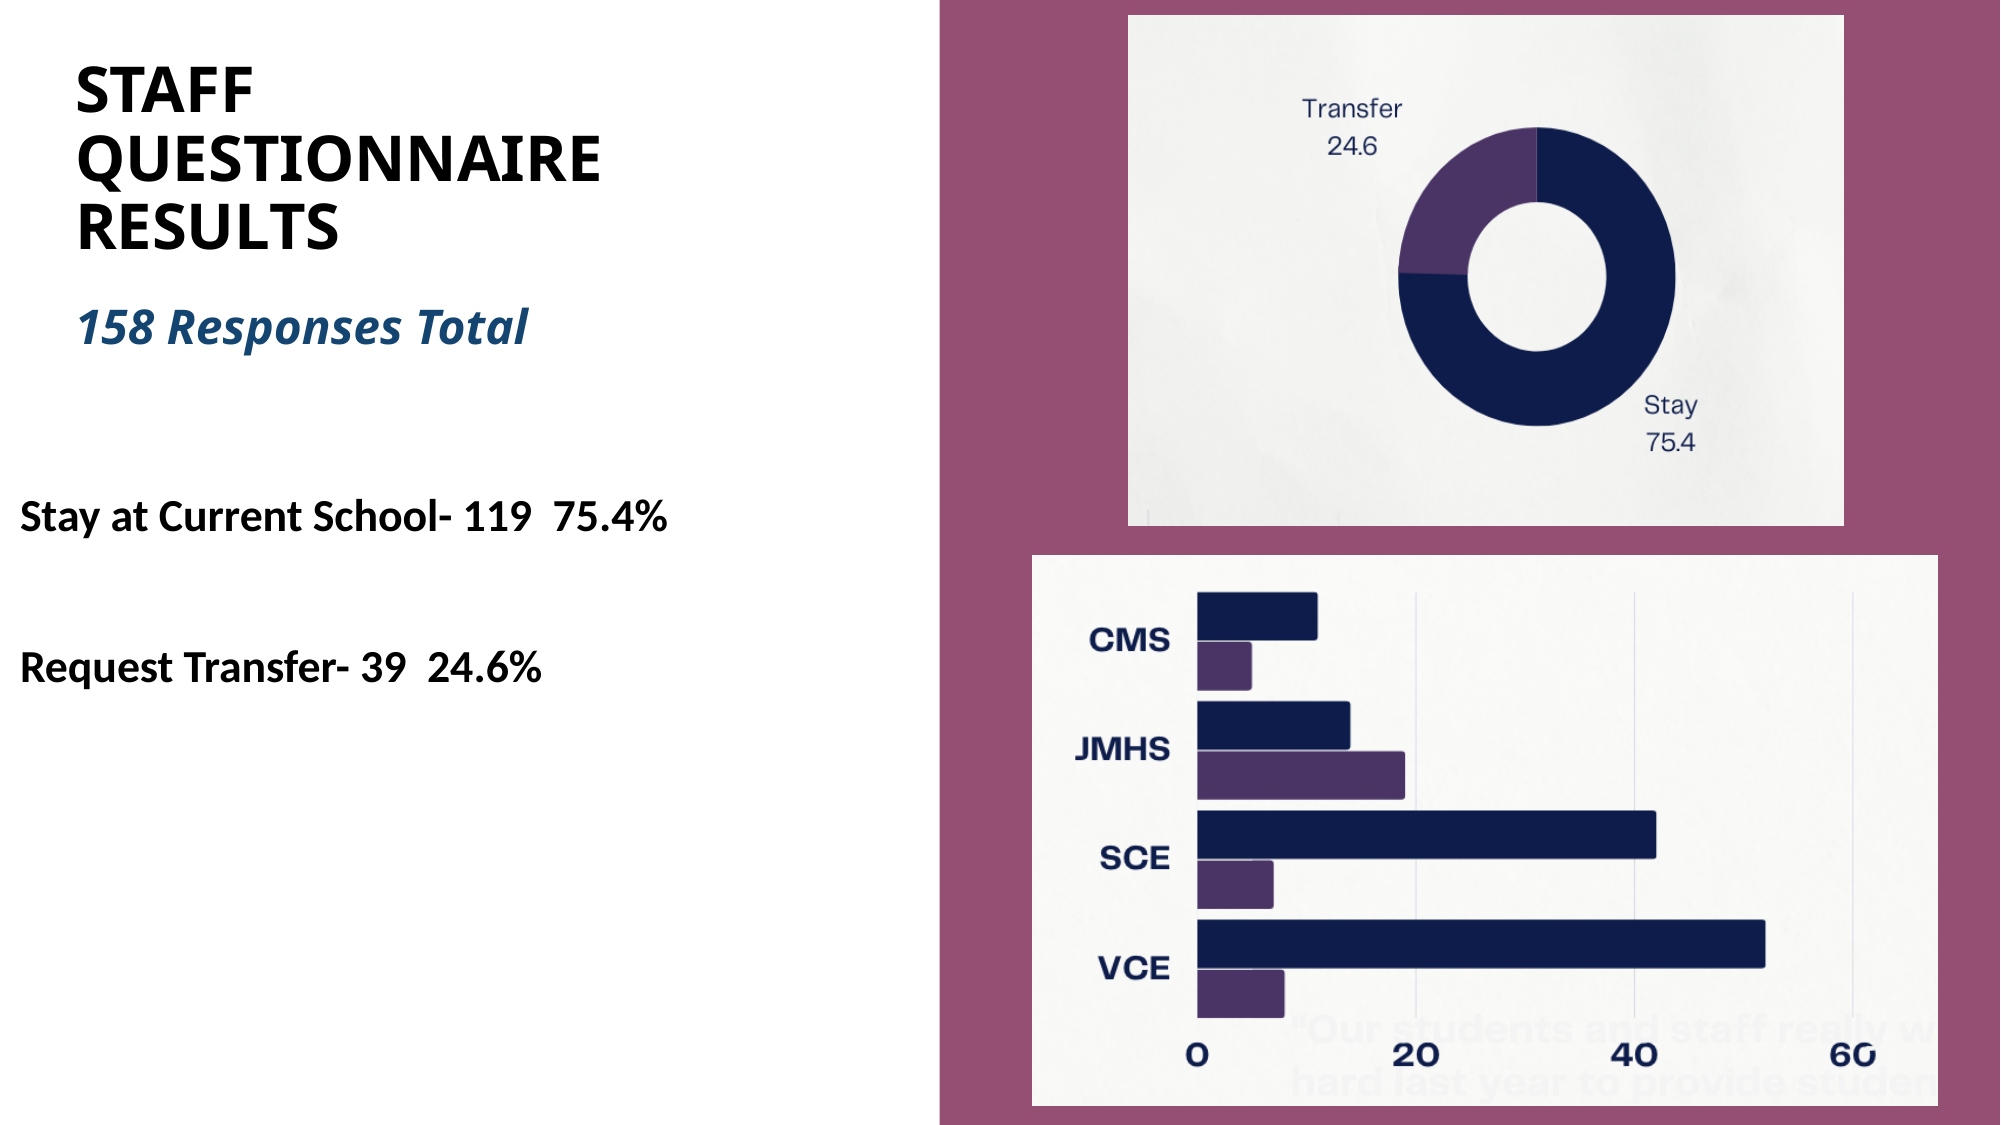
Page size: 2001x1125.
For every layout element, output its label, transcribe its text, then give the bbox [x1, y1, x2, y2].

title STAFF QUESTIONNAIRE RESULTS [75, 50, 858, 271]
picture [1128, 14, 1844, 526]
list Stay at Current School- 119 75.4% Request Transfer- 39 24.6% [19, 402, 918, 974]
list 158 Responses Total [75, 295, 858, 349]
picture [1032, 554, 1938, 1107]
